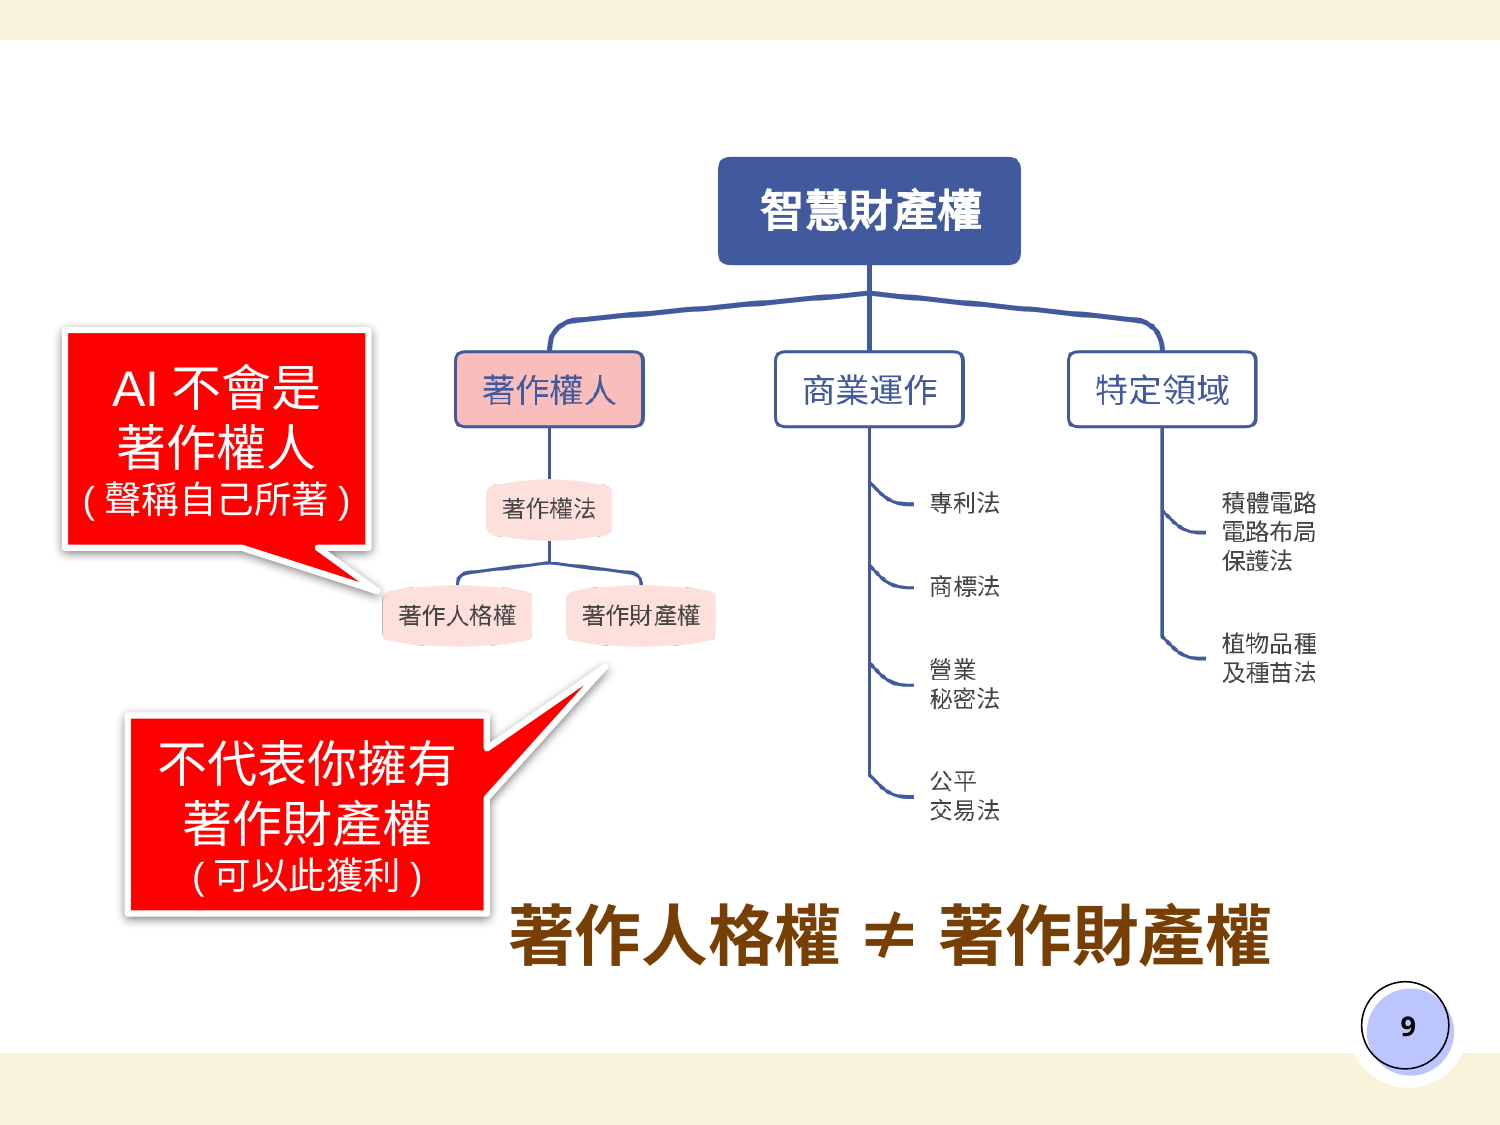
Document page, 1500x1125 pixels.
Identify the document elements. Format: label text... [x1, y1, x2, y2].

text_box AI不會是 著作權人 (聲稱自己所著) [64, 330, 326, 575]
picture [331, 105, 1383, 887]
slide_number ‹#› [1363, 984, 1454, 1071]
title 著作人格權 ≠ 著作財產權 [398, 893, 1383, 989]
text_box 不代表你擁有 著作財產權 (可以此獲利) [127, 715, 487, 914]
